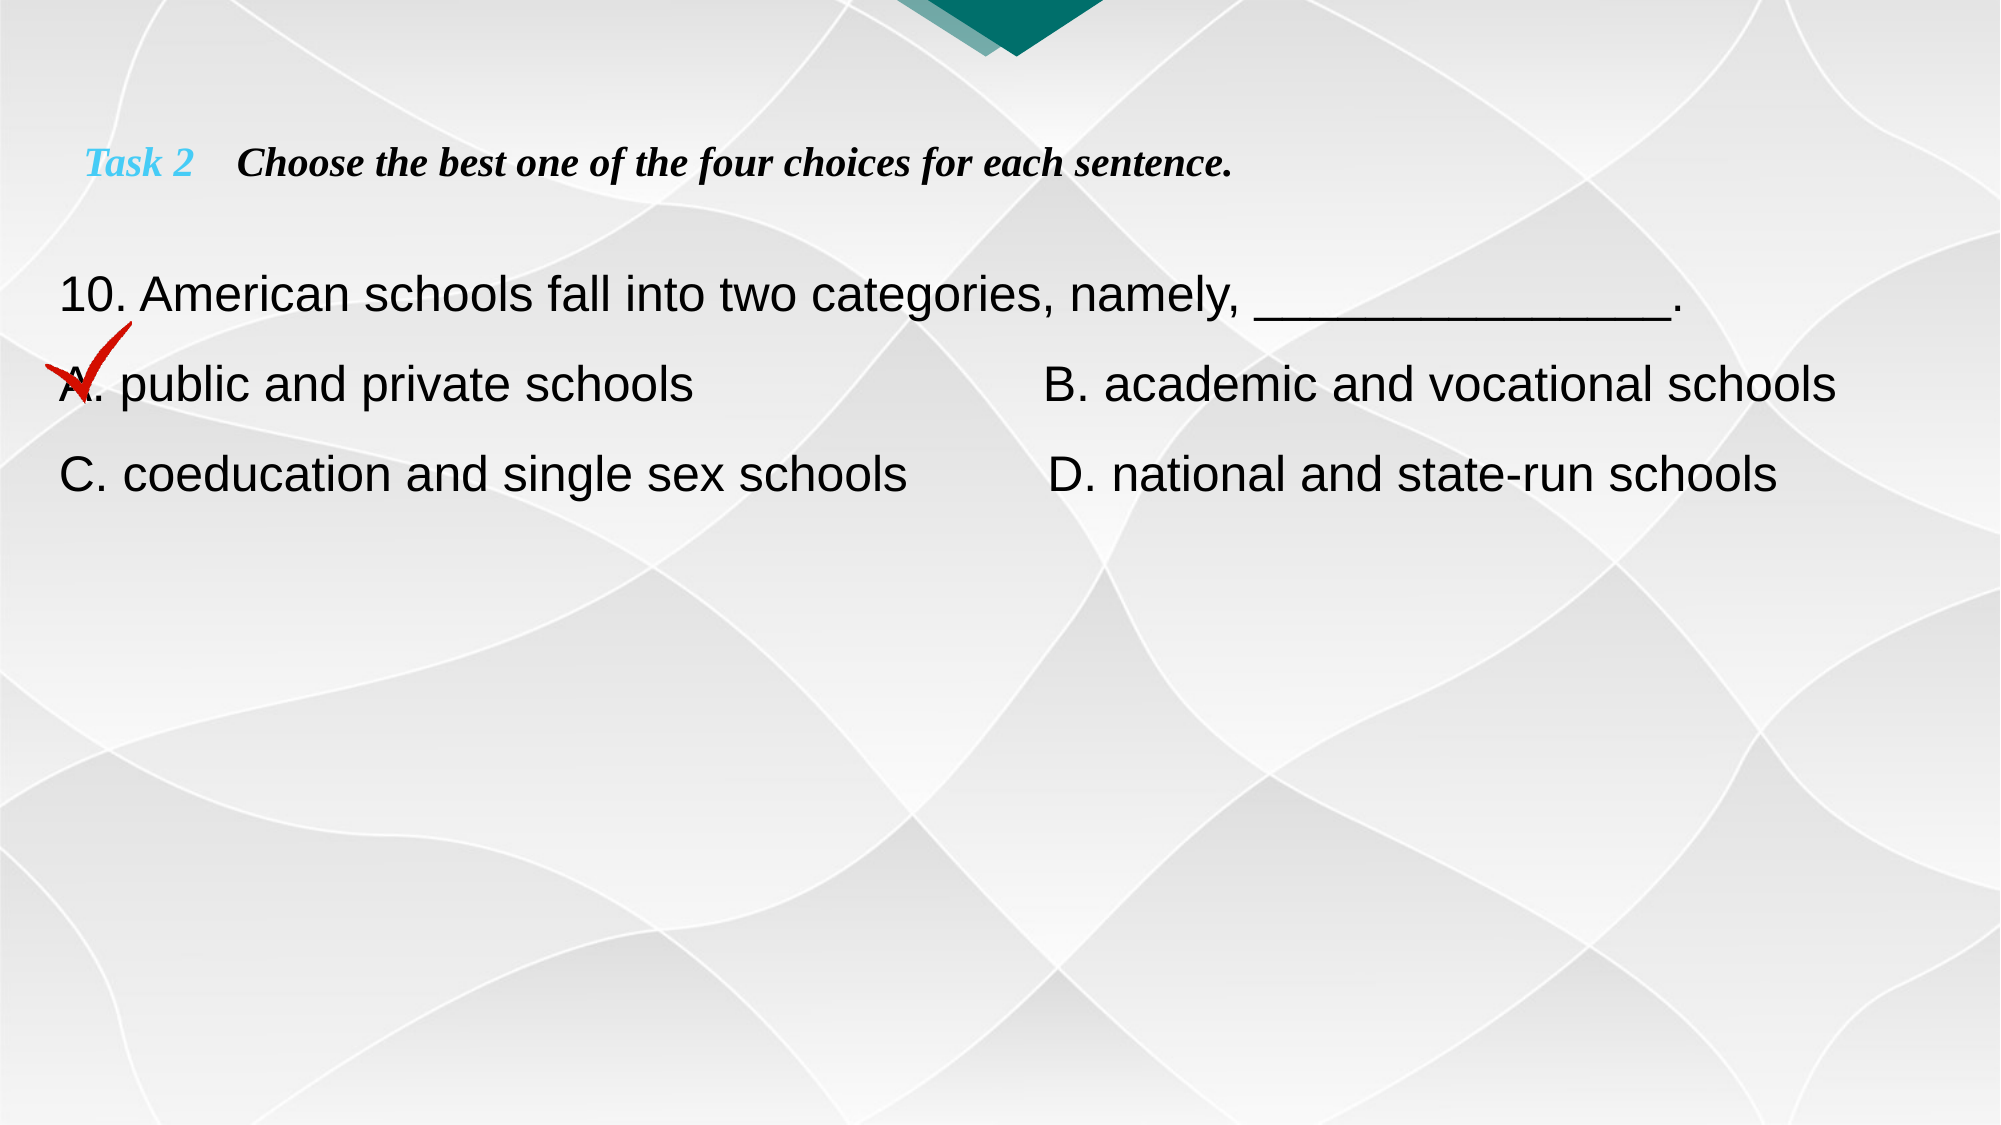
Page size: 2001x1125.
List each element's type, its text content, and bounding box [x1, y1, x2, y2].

text_box Task 2 Choose the best one of the four choices for each sentence. [69, 102, 1873, 192]
text_box 10. American schools fall into two categories, namely, _______________. A. public and private schools B. academic and vocational schools C. coeducation and single sex schools D. national and state-run schools [43, 224, 1956, 509]
picture [0, 0, 2000, 1125]
